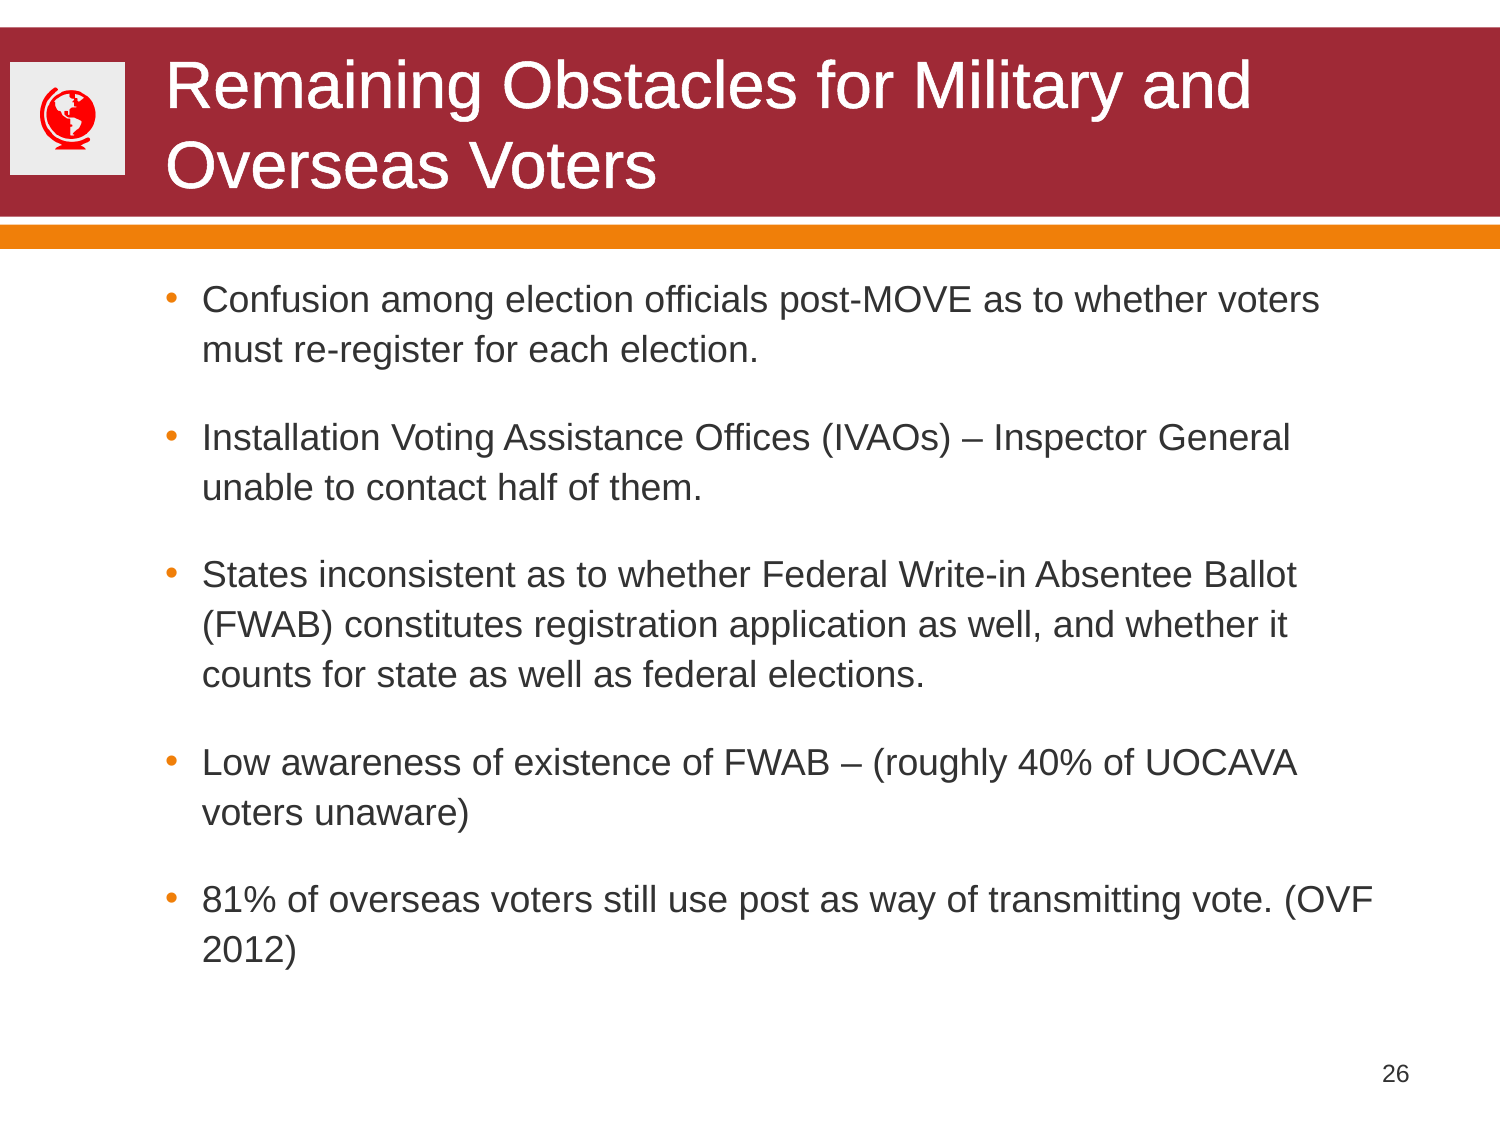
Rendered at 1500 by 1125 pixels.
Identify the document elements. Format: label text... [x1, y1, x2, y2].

list Confusion among election officials post-MOVE as to whether voters must re-register for each election. Installation Voting Assistance Offices (IVAOs) – Inspector General unable to contact half of them. States inconsistent as to whether Federal Write-in Absentee Ballot (FWAB) constitutes registration application as well, and whether it counts for state as well as federal elections. Low awareness of existence of FWAB – (roughly 40% of UOCAVA voters unaware) 81% of overseas voters still use post as way of transmitting vote. (OVF 2012) [150, 262, 1400, 1005]
slide_number 26 [1074, 1042, 1425, 1103]
title Remaining Obstacles for Military and Overseas Voters [150, 29, 1425, 213]
picture [10, 62, 126, 176]
